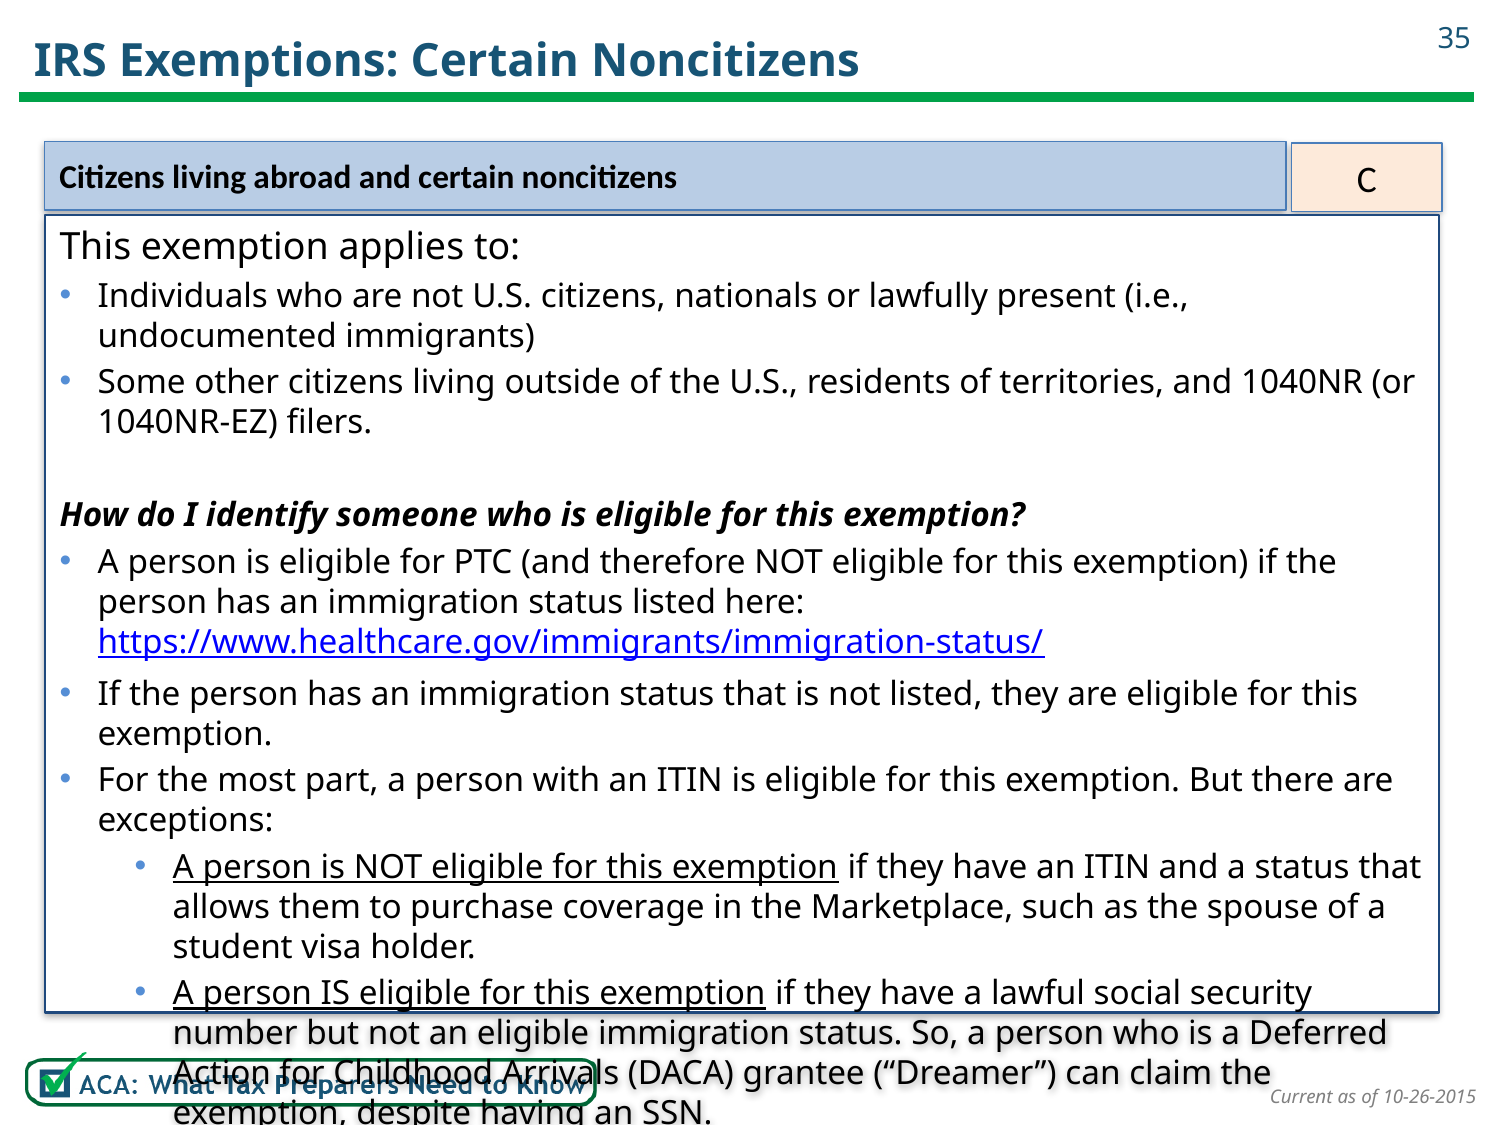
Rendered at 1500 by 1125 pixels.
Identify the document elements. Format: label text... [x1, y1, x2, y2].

slide_number 35 [1409, 9, 1486, 70]
text_box This exemption applies to: Individuals who are not U.S. citizens, nationals or lawfully present (i.e., undocumented immigrants) Some other citizens living outside of the U.S., residents of territories, and 1040NR (or 1040NR-EZ) filers. How do I identify someone who is eligible for this exemption? A person is eligible for PTC (and therefore NOT eligible for this exemption) if the person has an immigration status listed here: https://www.healthcare.gov/immigrants/immigration-status/ If the person has an immigration status that is not listed, they are eligible for this exemption. For the most part, a person with an ITIN is eligible for this exemption. But there are exceptions: A person is NOT eligible for this exemption if they have an ITIN and a status that allows them to purchase coverage in the Marketplace, such as the spouse of a student visa holder. A person IS eligible for this exemption if they have a lawful social security number but not an eligible immigration status. So, a person who is a Deferred Action for Childhood Arrivals (DACA) grantee (“Dreamer”) can claim the exemption, despite having an SSN. [44, 214, 1440, 1013]
picture [0, 0, 1500, 1125]
text_box C [1291, 142, 1443, 212]
text_box Citizens living abroad and certain noncitizens [44, 141, 1287, 211]
title IRS Exemptions: Certain Noncitizens [18, 16, 1412, 101]
